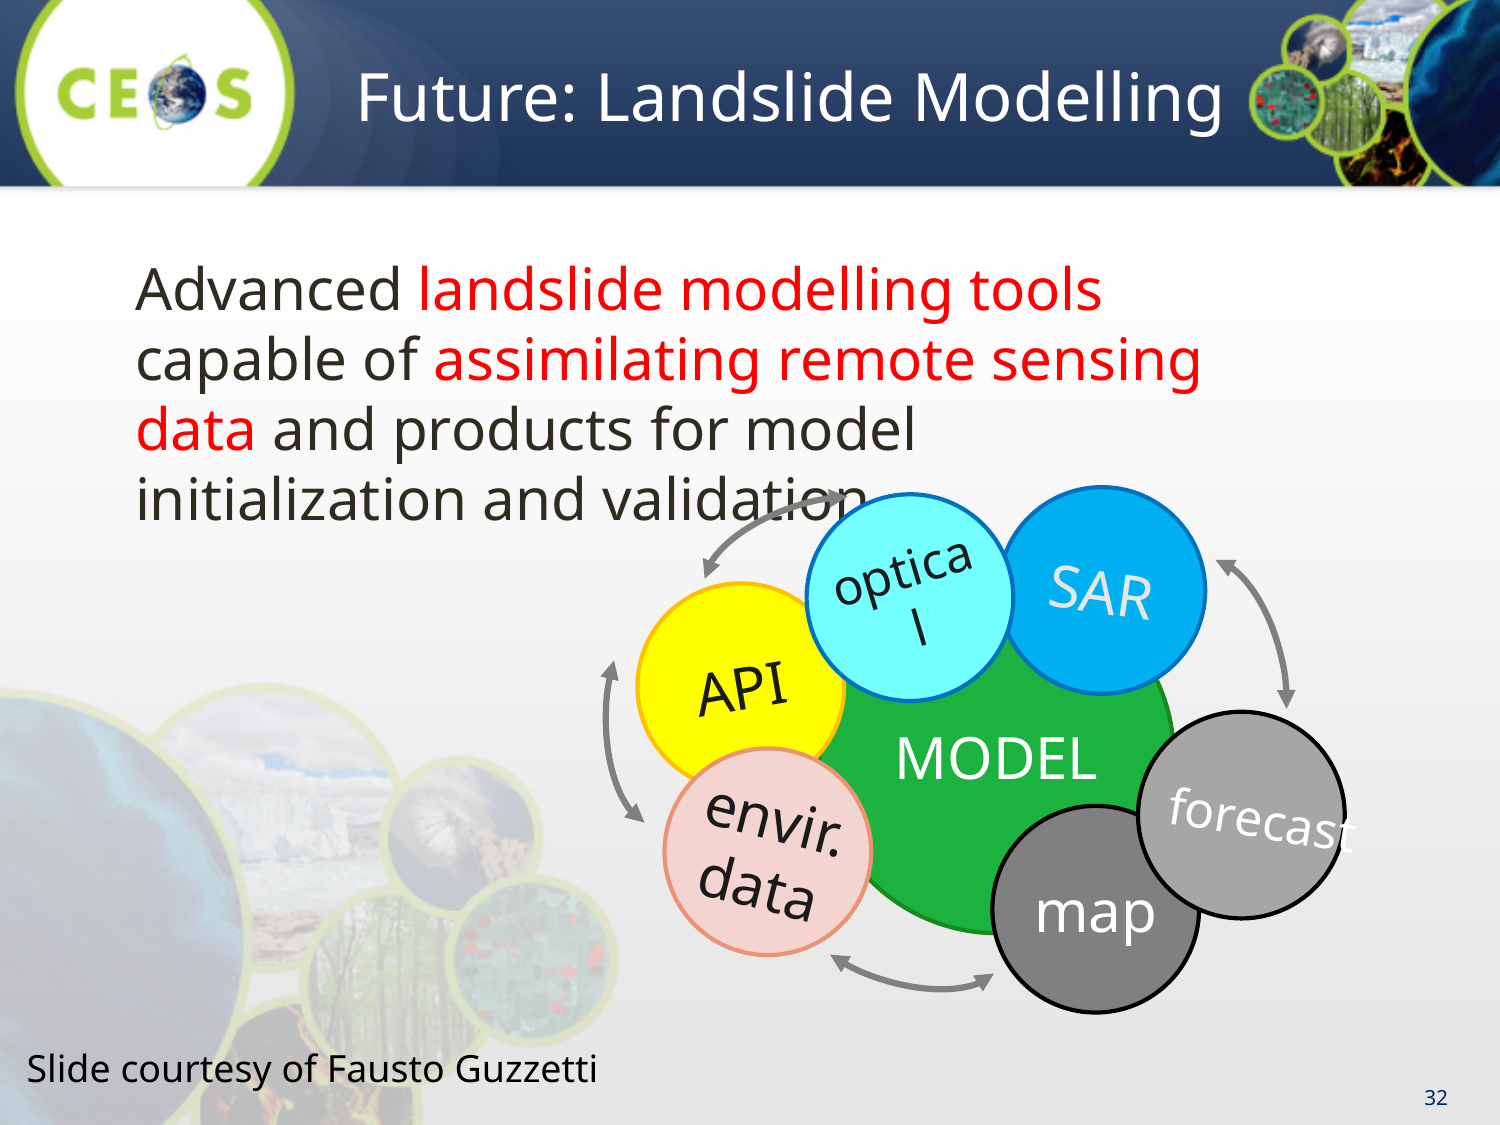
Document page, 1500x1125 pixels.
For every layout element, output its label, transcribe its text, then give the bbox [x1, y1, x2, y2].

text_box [605, 505, 1282, 983]
text_box map [1020, 983, 1172, 1015]
text_box forecast [1282, 717, 1347, 913]
text_box SAR [1040, 485, 1164, 505]
text_box Advanced landslide modelling tools capable of assimilating remote sensing data and products for model initialization and validation. [120, 245, 1273, 620]
text_box optical [859, 492, 961, 505]
picture [0, 0, 1500, 1125]
text_box Slide courtesy of Fausto Guzzetti [11, 1037, 614, 1098]
text_box Future: Landslide Modelling [0, 47, 1242, 165]
